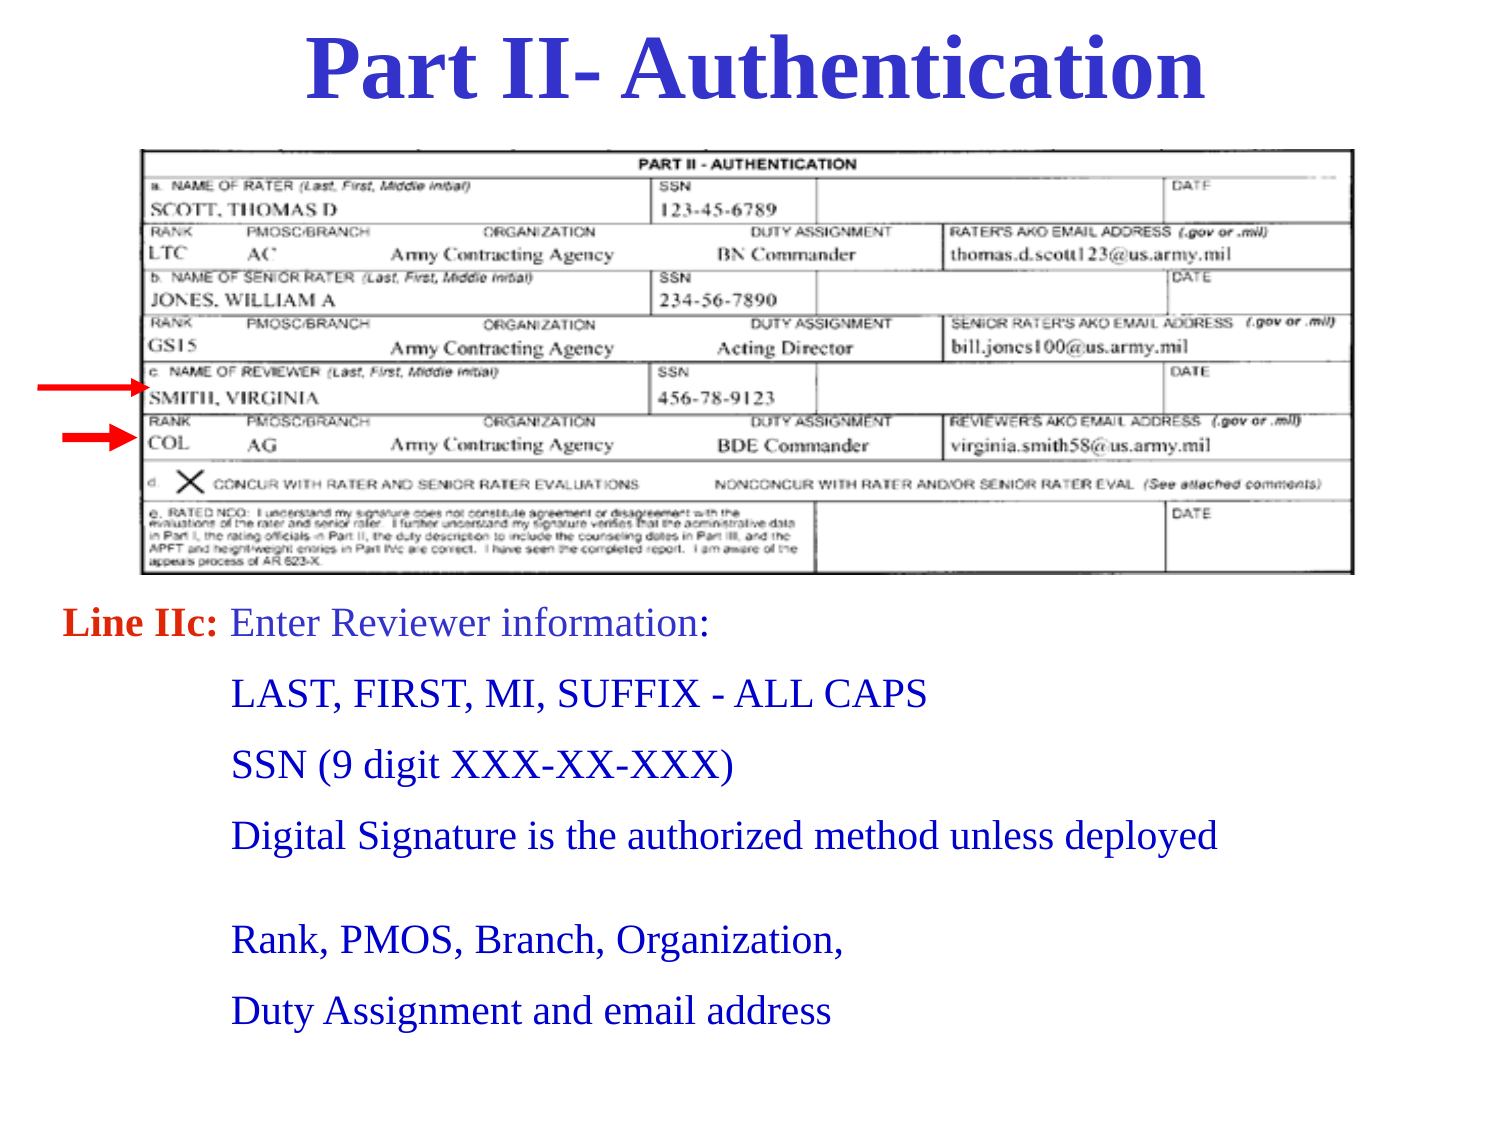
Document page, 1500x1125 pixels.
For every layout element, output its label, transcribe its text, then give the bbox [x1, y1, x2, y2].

text_box Enter Rater’s AKO Email Address. [37, 987, 1000, 1125]
text_box Line IIc: Enter Reviewer information: LAST, FIRST, MI, SUFFIX - ALL CAPS SSN (9 digit XXX-XX-XXX) Digital Signature is the authorized method unless deployed [37, 587, 1500, 865]
title Part II- Authentication [125, 0, 1388, 148]
text_box Rank, PMOS, Branch, Organization, Duty Assignment and email address [37, 762, 1488, 1111]
picture [99, 149, 1401, 576]
